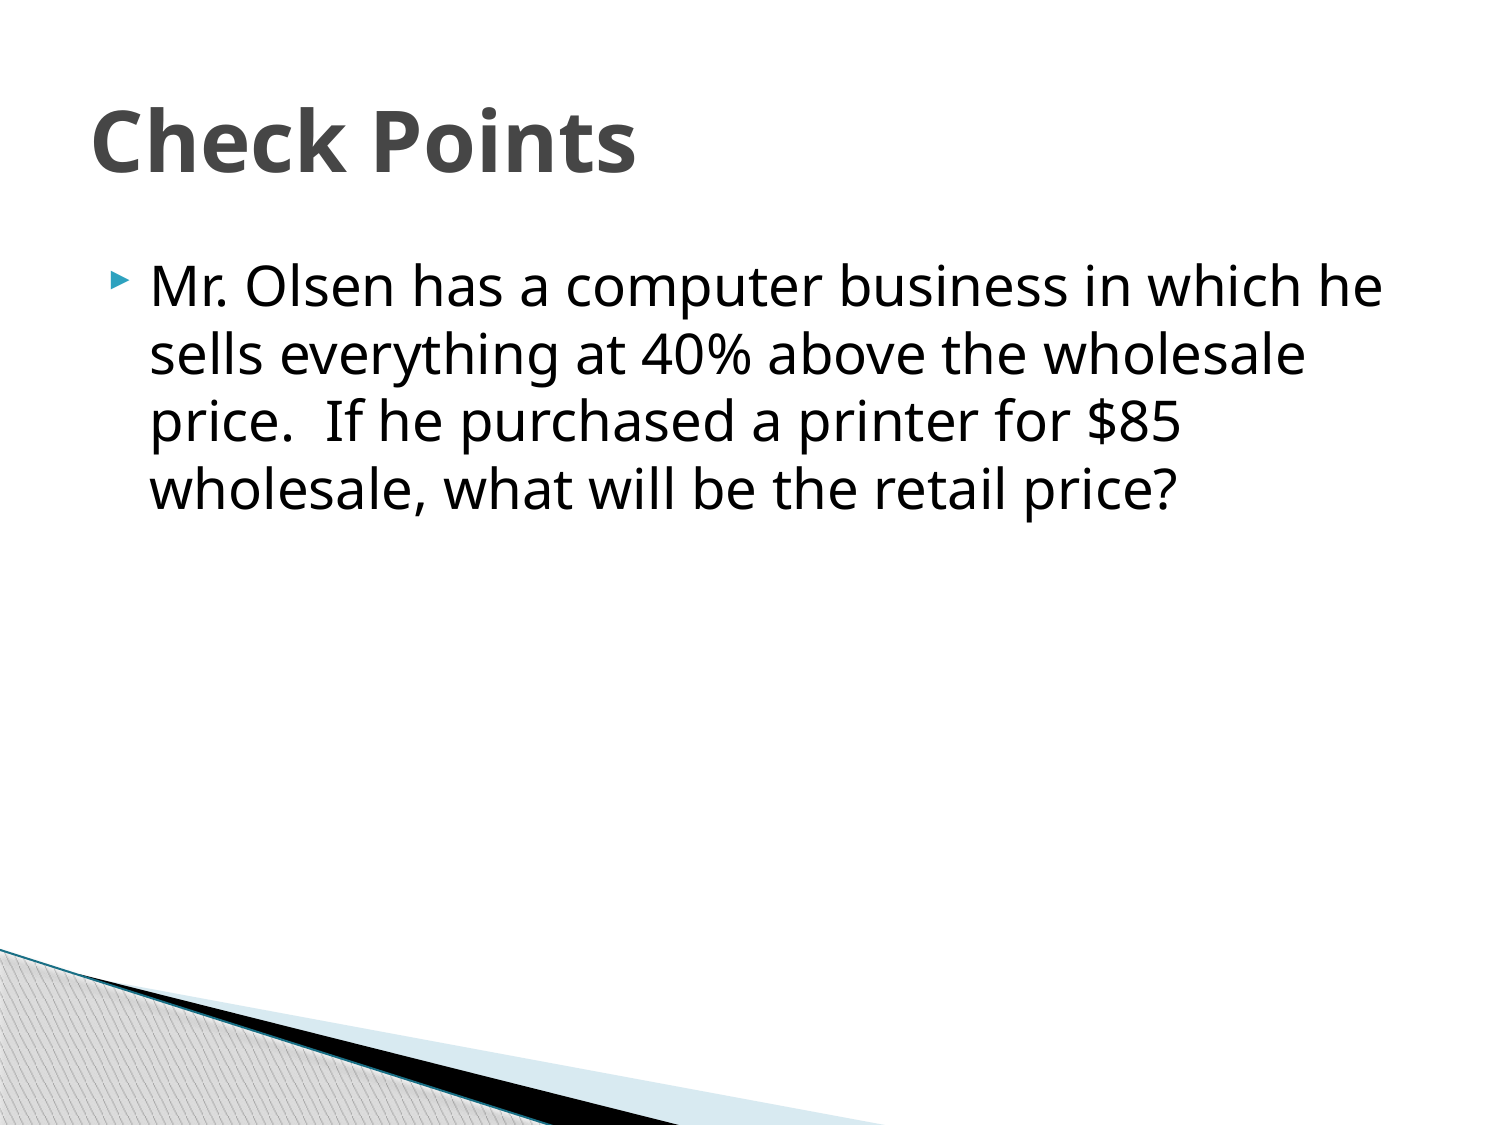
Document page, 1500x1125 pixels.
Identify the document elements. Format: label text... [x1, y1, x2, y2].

title Check Points [75, 45, 1425, 233]
list Mr. Olsen has a computer business in which he sells everything at 40% above the wholesale price. If he purchased a printer for $85 wholesale, what will be the retail price? [75, 243, 1425, 986]
